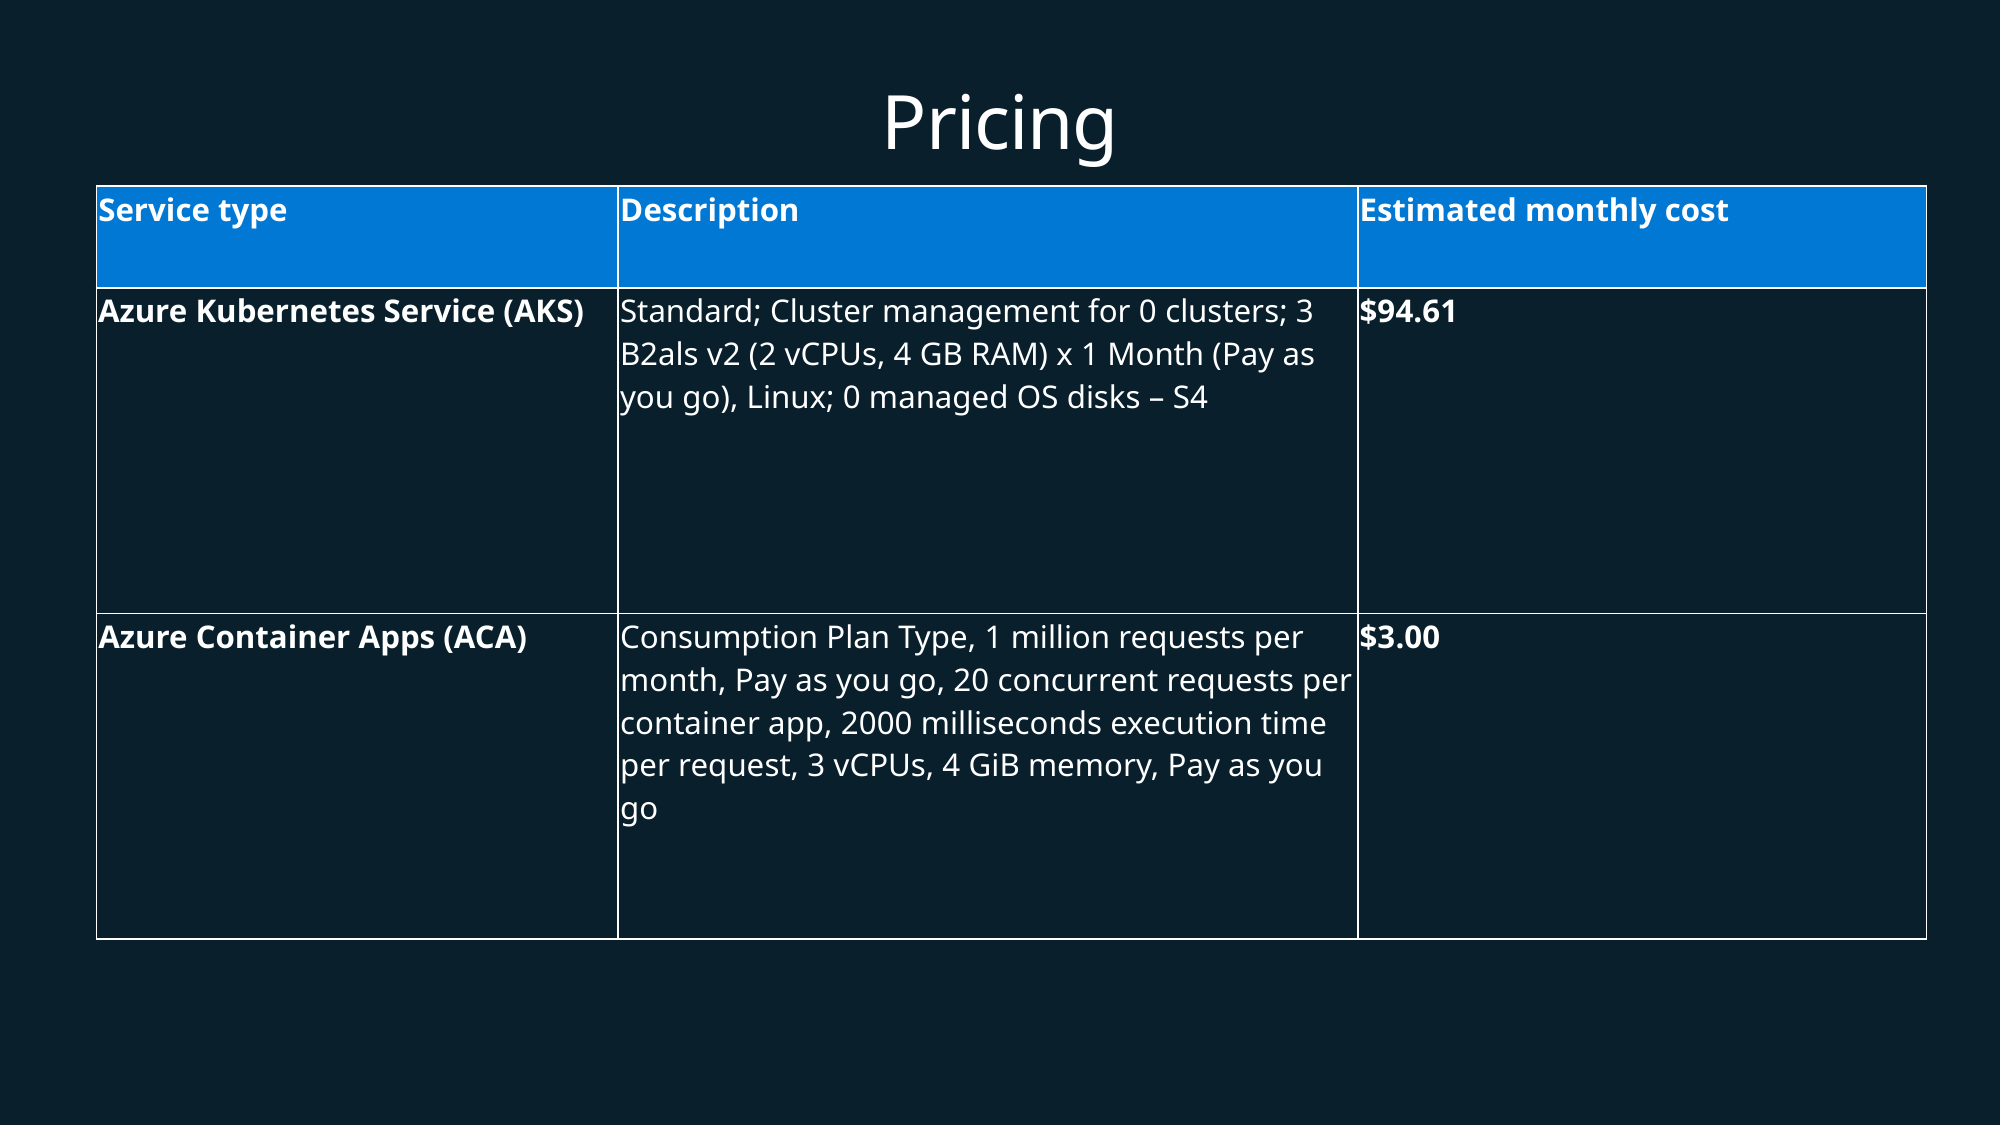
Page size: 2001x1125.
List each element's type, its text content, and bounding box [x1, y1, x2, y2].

table_cell $94.61 [1359, 289, 1926, 613]
table_header Description [619, 187, 1357, 287]
table_cell Azure Container Apps (ACA) [97, 614, 617, 938]
table_cell $3.00 [1359, 614, 1926, 938]
title Pricing [96, 75, 1904, 166]
table_cell Azure Kubernetes Service (AKS) [97, 289, 617, 613]
table_header Estimated monthly cost [1359, 187, 1926, 287]
table_header Service type [97, 187, 617, 287]
table_cell Consumption Plan Type, 1 million requests per month, Pay as you go, 20 concurrent requests per container app, 2000 milliseconds execution time per request, 3 vCPUs, 4 GiB memory, Pay as you go [619, 614, 1357, 938]
table_cell Standard; Cluster management for 0 clusters; 3 B2als v2 (2 vCPUs, 4 GB RAM) x 1 Month (Pay as you go), Linux; 0 managed OS disks – S4 [619, 289, 1357, 613]
